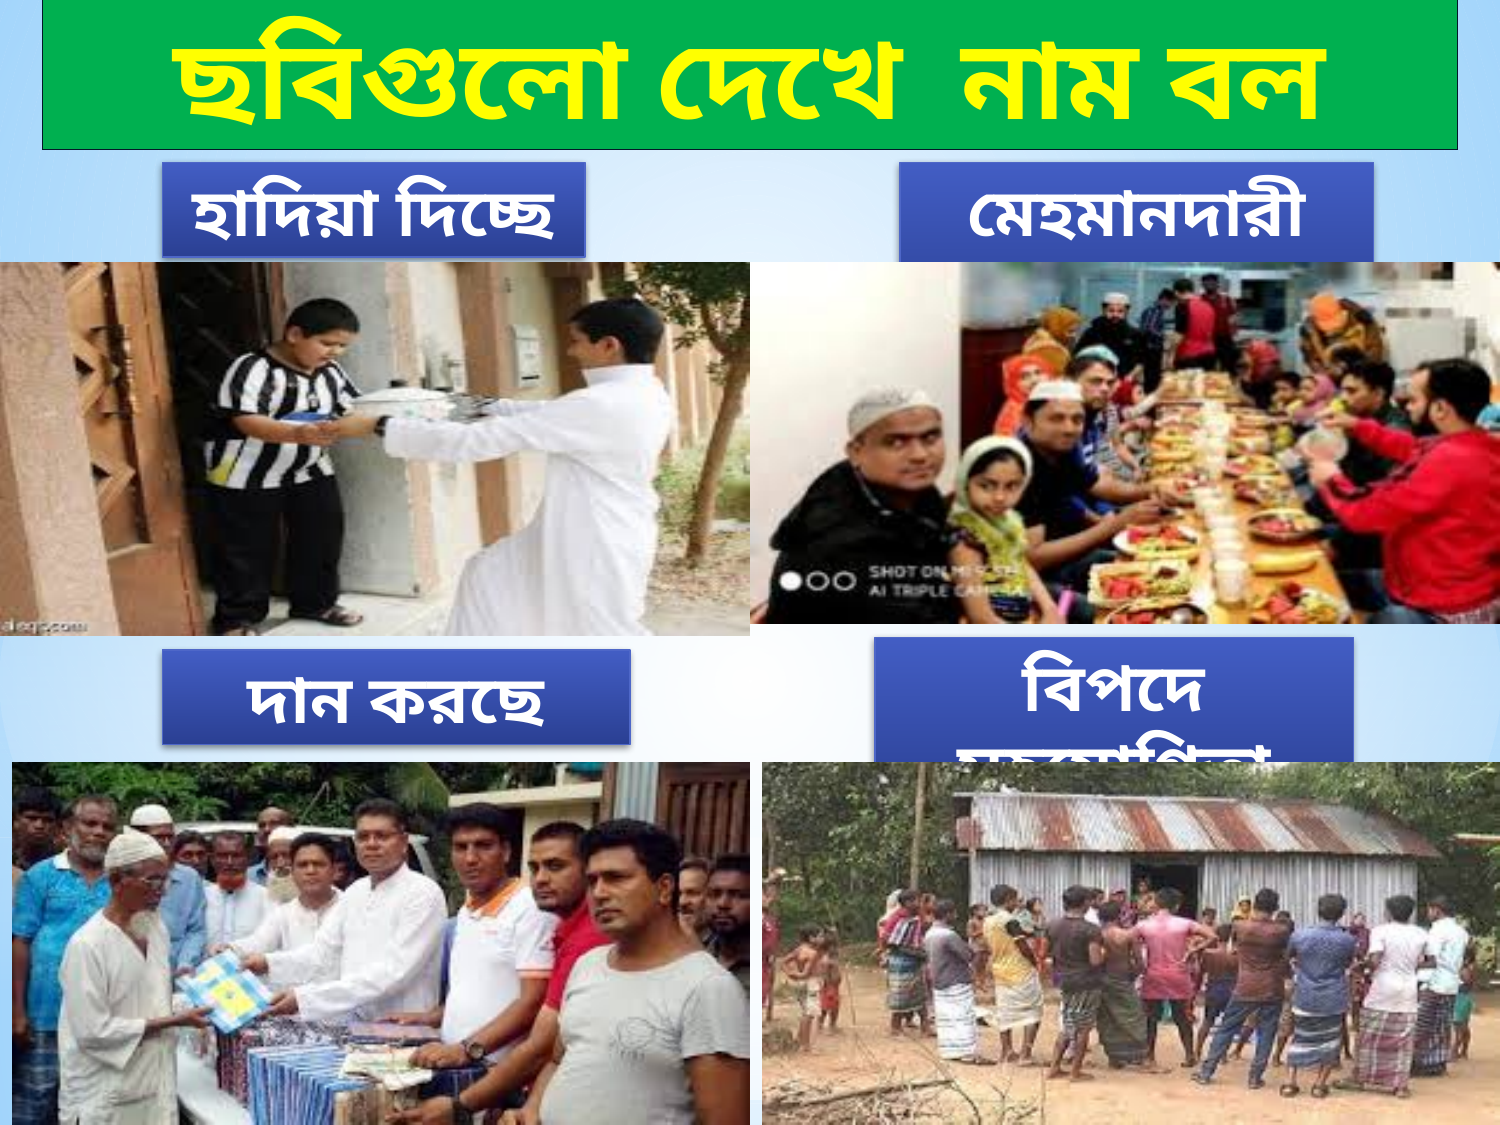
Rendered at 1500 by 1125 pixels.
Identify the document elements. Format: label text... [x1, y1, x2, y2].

text_box দান করছে [162, 649, 631, 745]
text_box হাদিয়া দিচ্ছে [162, 162, 586, 258]
text_box ছবিগুলো দেখে নাম বল [42, 0, 1458, 150]
picture [762, 762, 1500, 1125]
picture [12, 762, 751, 1125]
picture [0, 262, 1500, 637]
text_box বিপদে সহযোগিতা [874, 637, 1354, 759]
text_box মেহমানদারী করছে [899, 162, 1374, 259]
